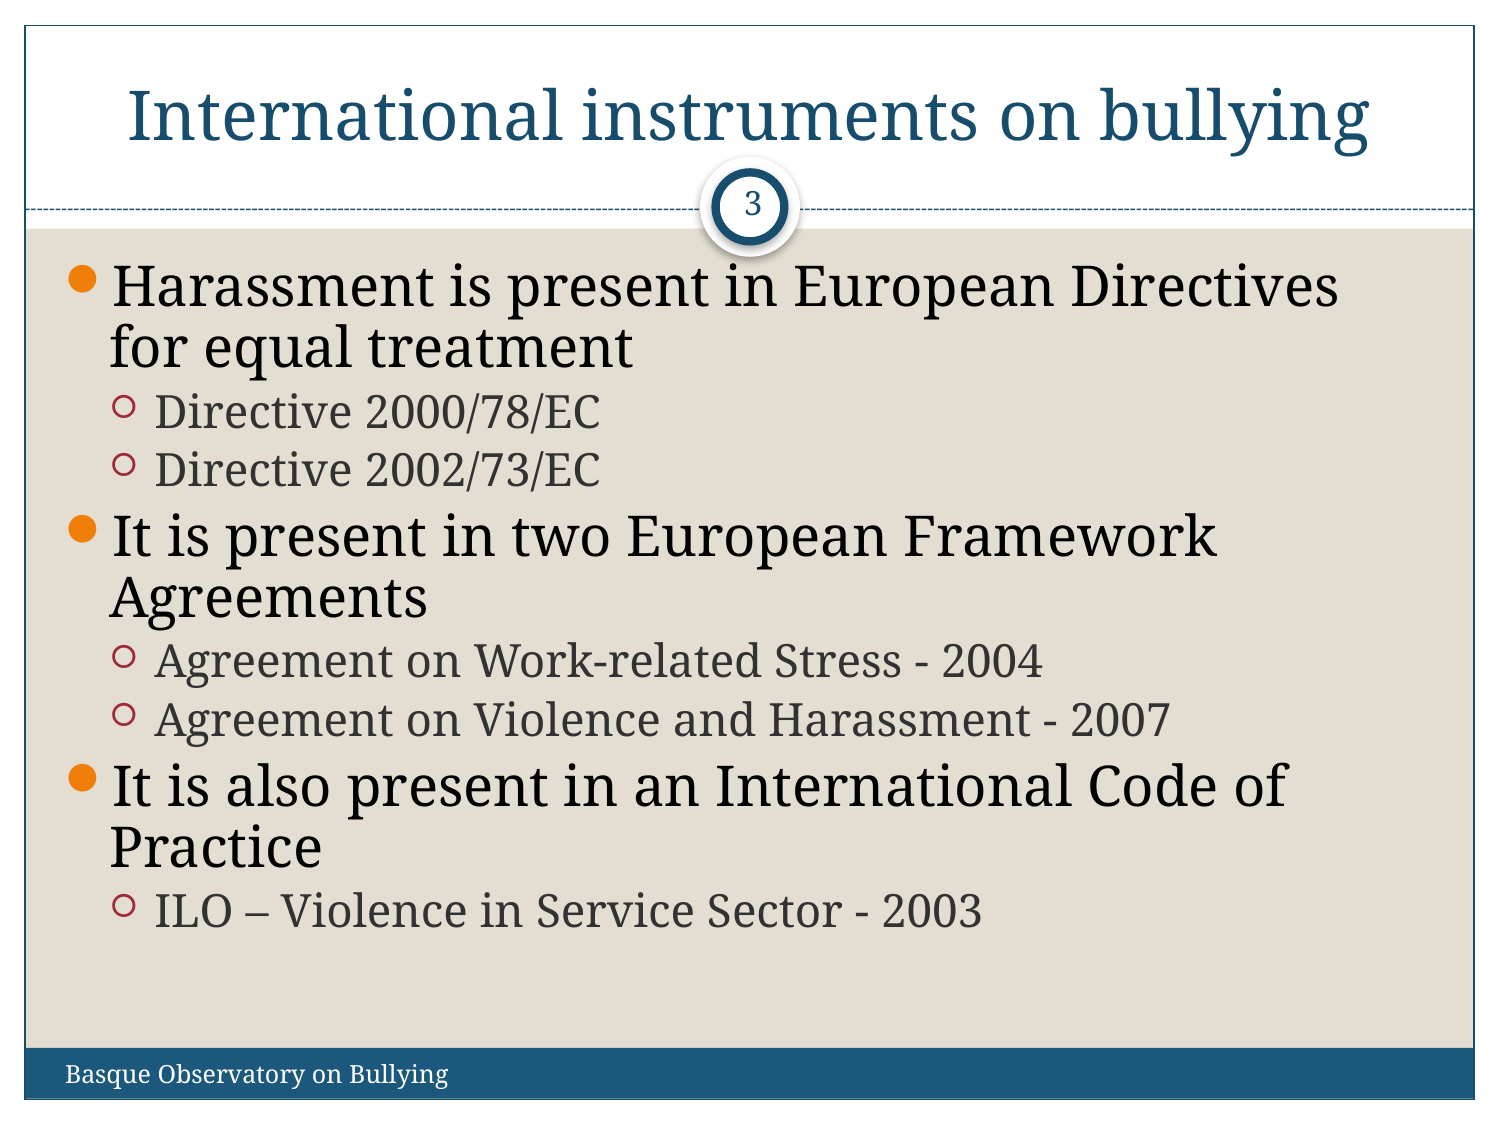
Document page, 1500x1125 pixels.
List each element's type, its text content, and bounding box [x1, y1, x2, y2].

title International instruments on bullying [49, 37, 1450, 163]
slide_number 3 [715, 168, 791, 241]
list Harassment is present in European Directives for equal treatment Directive 2000/78/EC Directive 2002/73/EC It is present in two European Framework Agreements Agreement on Work-related Stress - 2004 Agreement on Violence and Harassment - 2007 It is also present in an International Code of Practice ILO – Violence in Service Sector - 2003 [49, 250, 1445, 1001]
footer Basque Observatory on Bullying [50, 1051, 638, 1112]
